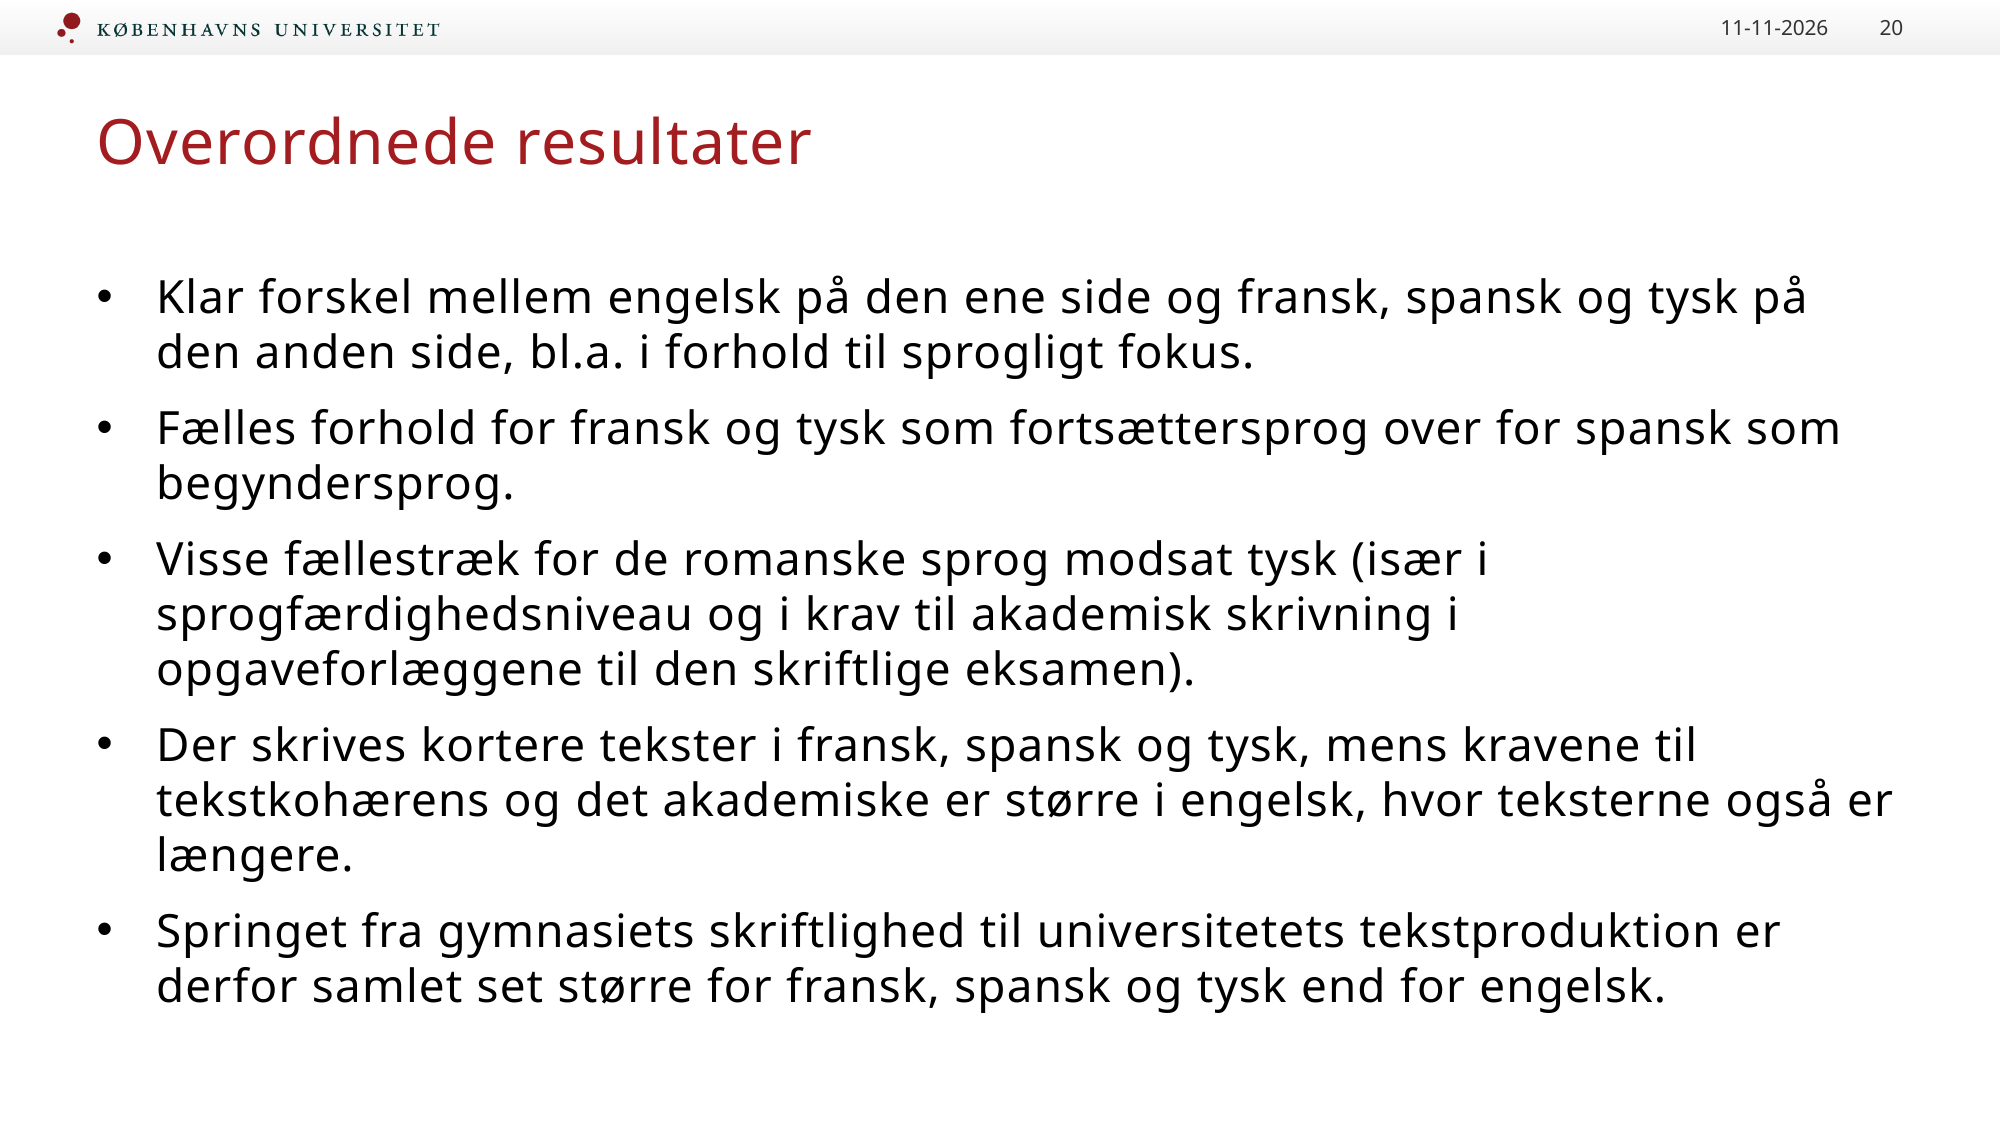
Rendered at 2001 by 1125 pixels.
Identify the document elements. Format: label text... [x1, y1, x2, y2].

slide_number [1694, 14, 1829, 43]
slide_number 20 [1840, 14, 1904, 43]
list Klar forskel mellem engelsk på den ene side og fransk, spansk og tysk på den anden side, bl.a. i forhold til sprogligt fokus. Fælles forhold for fransk og tysk som fortsættersprog over for spansk som begyndersprog. Visse fællestræk for de romanske sprog modsat tysk (især i sprogfærdighedsniveau og i krav til akademisk skrivning i opgaveforlæggene til den skriftlige eksamen). Der skrives kortere tekster i fransk, spansk og tysk, mens kravene til tekstkohærens og det akademiske er større i engelsk, hvor teksterne også er længere. Springet fra gymnasiets skriftlighed til universitetets tekstproduktion er derfor samlet set større for fransk, spansk og tysk end for engelsk. [96, 268, 1904, 1036]
picture [91, 15, 476, 42]
title Overordnede resultater [96, 101, 1904, 244]
